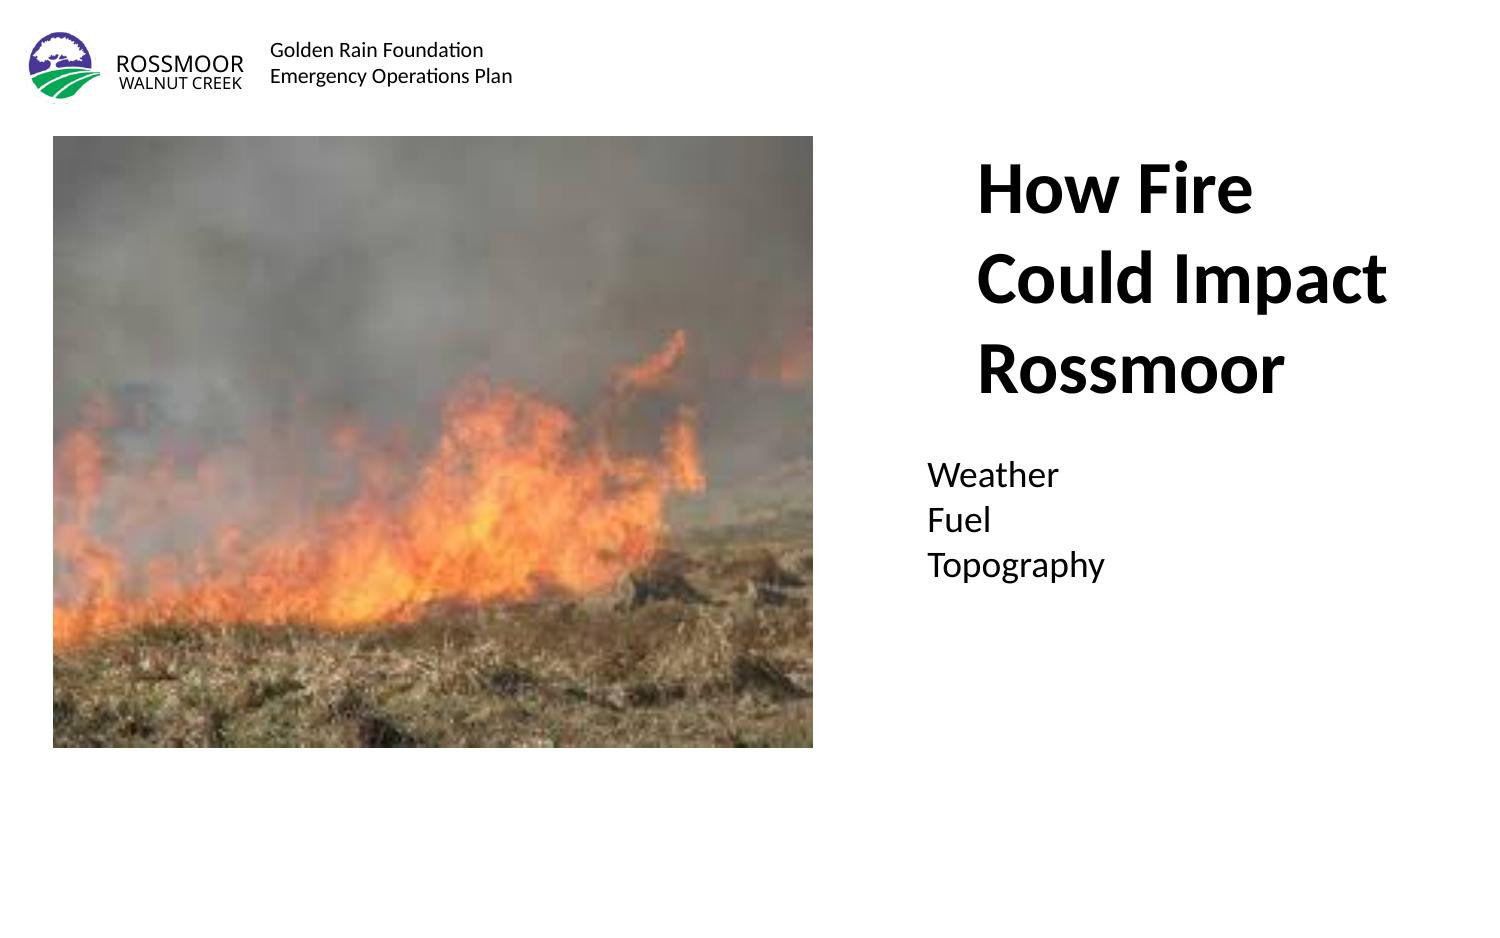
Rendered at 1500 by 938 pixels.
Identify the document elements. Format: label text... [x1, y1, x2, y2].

picture [52, 136, 813, 748]
text_box Weather Fuel Topography [912, 442, 1388, 593]
text_box How Fire Could Impact Rossmoor [962, 131, 1463, 416]
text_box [24, 24, 611, 108]
